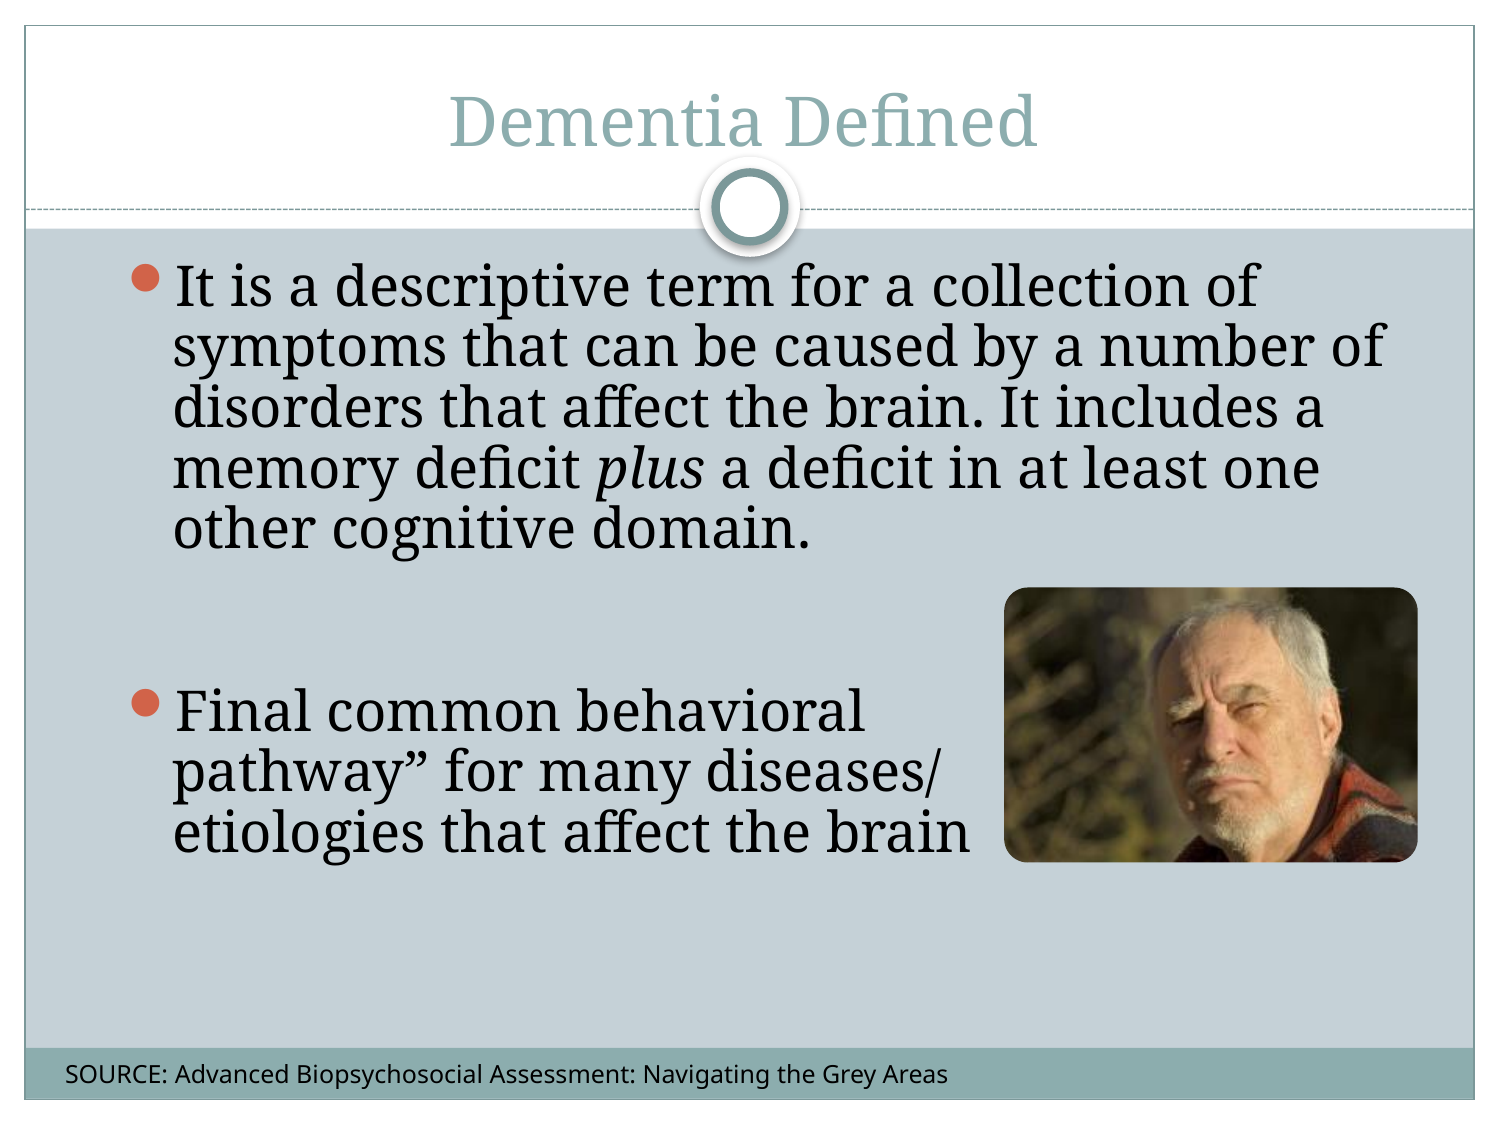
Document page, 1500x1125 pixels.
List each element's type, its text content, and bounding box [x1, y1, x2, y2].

picture [1003, 587, 1418, 863]
title Dementia Defined [99, 62, 1388, 250]
footer SOURCE: Advanced Biopsychosocial Assessment: Navigating the Grey Areas [50, 1051, 1432, 1112]
list It is a descriptive term for a collection of symptoms that can be caused by a number of disorders that affect the brain. It includes a memory deficit plus a deficit in at least one other cognitive domain. Final common behavioral pathway” for many diseases/ etiologies that affect the brain [112, 249, 1425, 1000]
